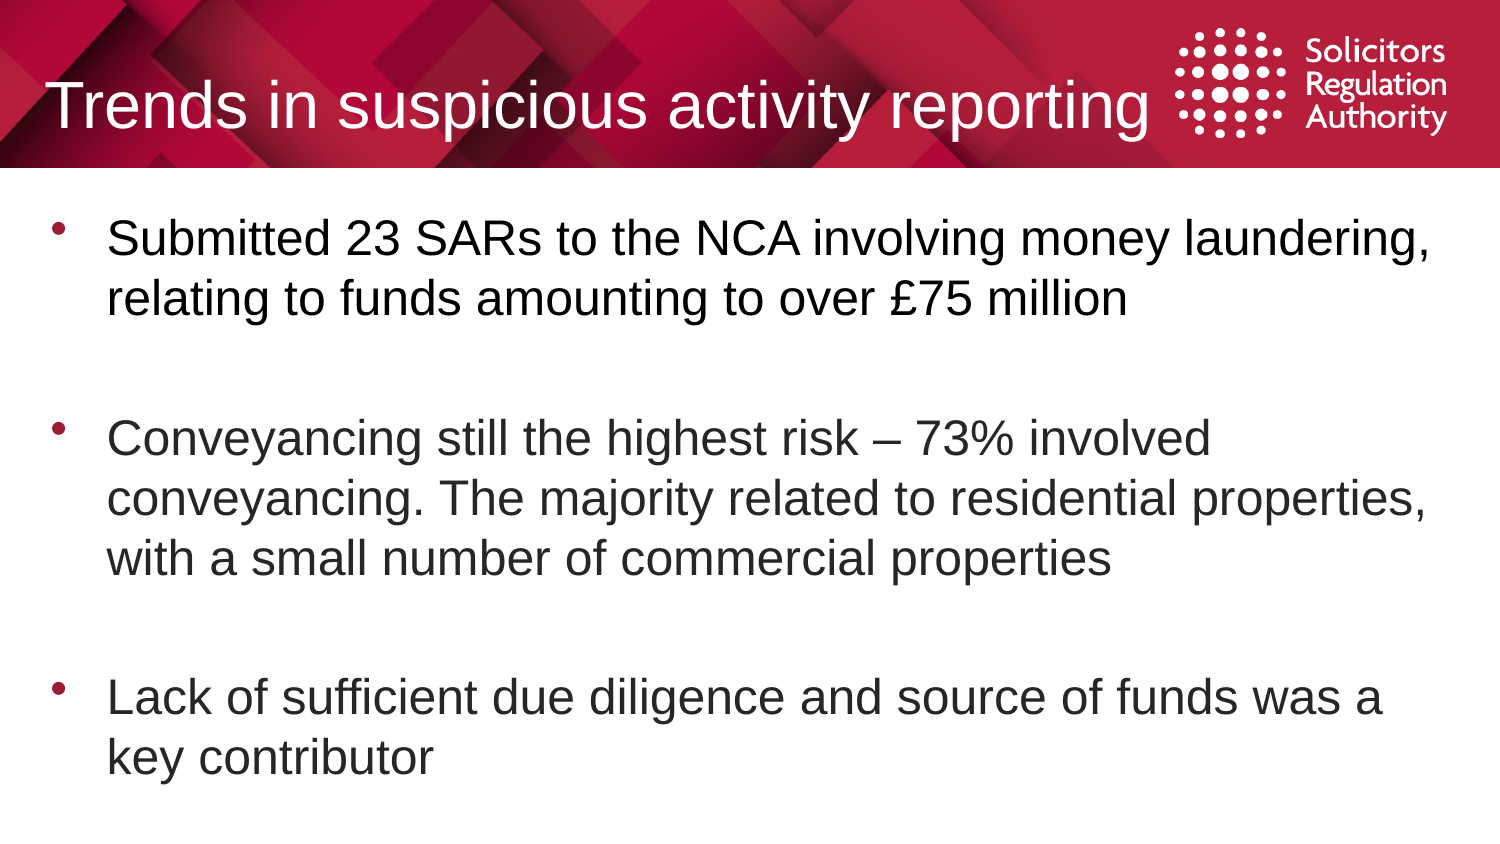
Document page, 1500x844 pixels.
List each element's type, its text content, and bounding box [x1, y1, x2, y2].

picture [0, 0, 1500, 168]
title Trends in suspicious activity reporting [29, 31, 1176, 173]
list Submitted 23 SARs to the NCA involving money laundering, relating to funds amounting to over £75 million Conveyancing still the highest risk – 73% involved conveyancing. The majority related to residential properties, with a small number of commercial properties Lack of sufficient due diligence and source of funds was a key contributor [35, 197, 1465, 777]
